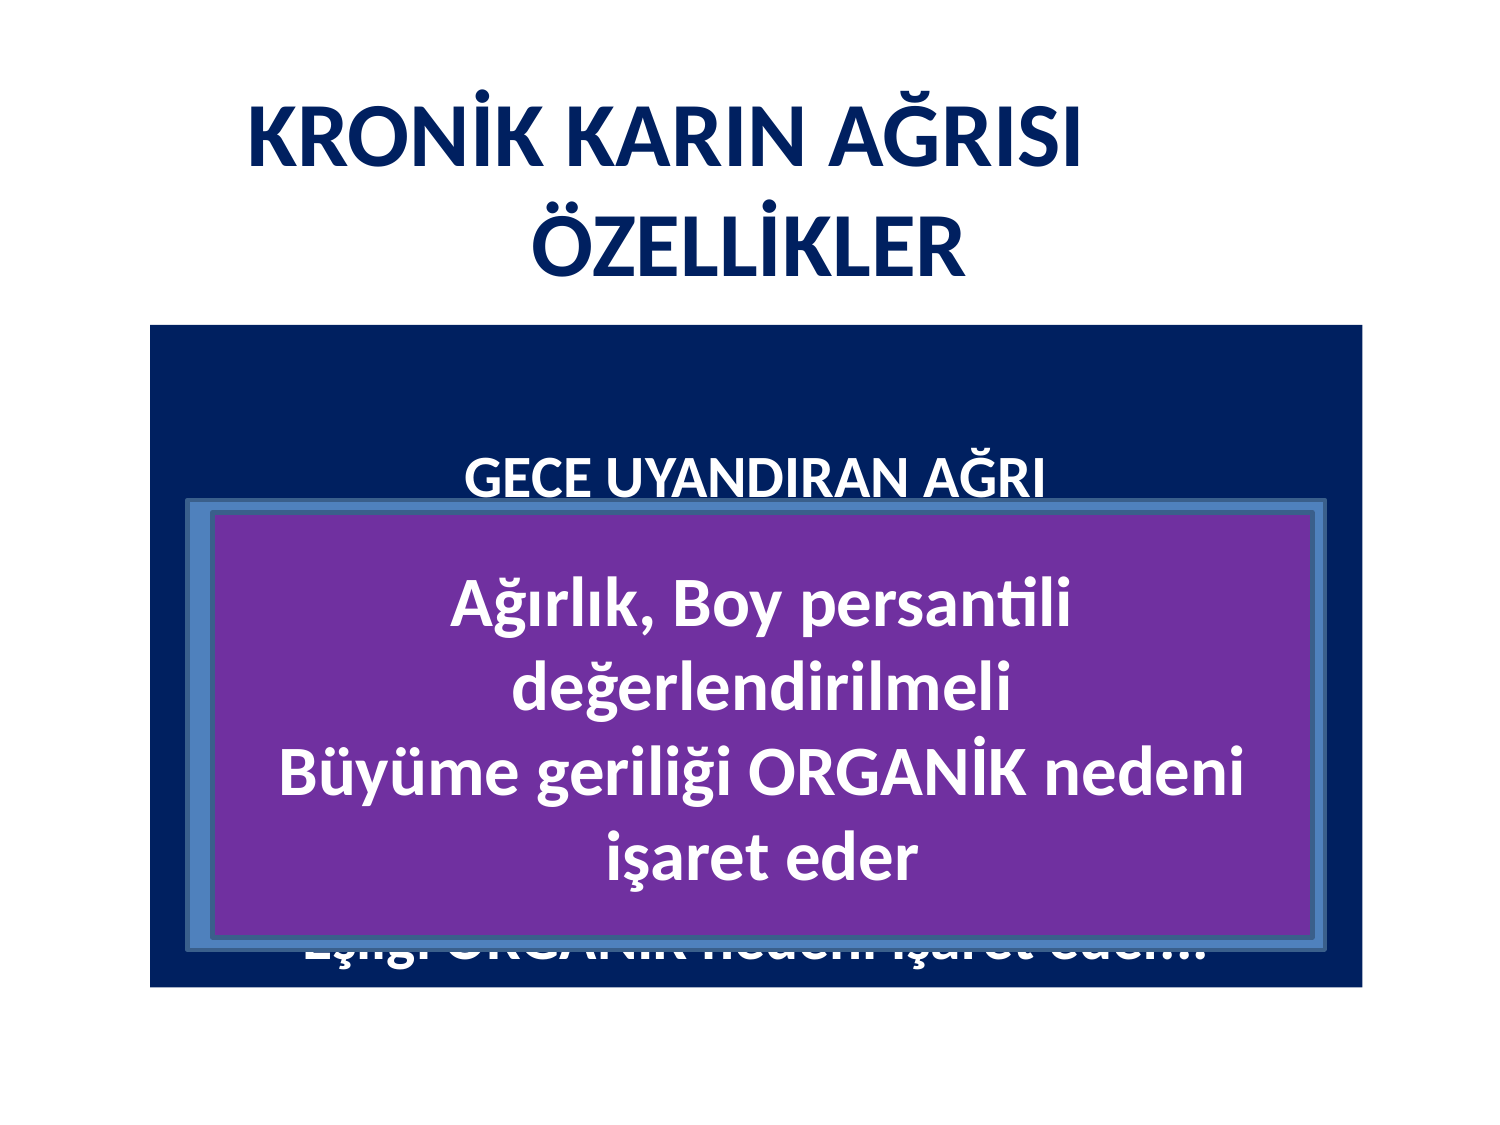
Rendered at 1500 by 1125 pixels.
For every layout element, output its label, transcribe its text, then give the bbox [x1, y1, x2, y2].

list GECE UYANDIRAN AĞRI Kusma İshal, Kabızlık Ateş Eşliği ORGANİK nedeni işaret eder... [150, 324, 1363, 988]
title KRONİK KARIN AĞRISI ÖZELLİKLER [75, 45, 1425, 325]
text_box Her kronik karın ağrısında Öncelikle Dışkılama özellikleri SORGULANMALI [185, 498, 1327, 952]
text_box Ağırlık, Boy persantili değerlendirilmeli Büyüme geriliği ORGANİK nedeni işaret eder [210, 510, 1315, 940]
